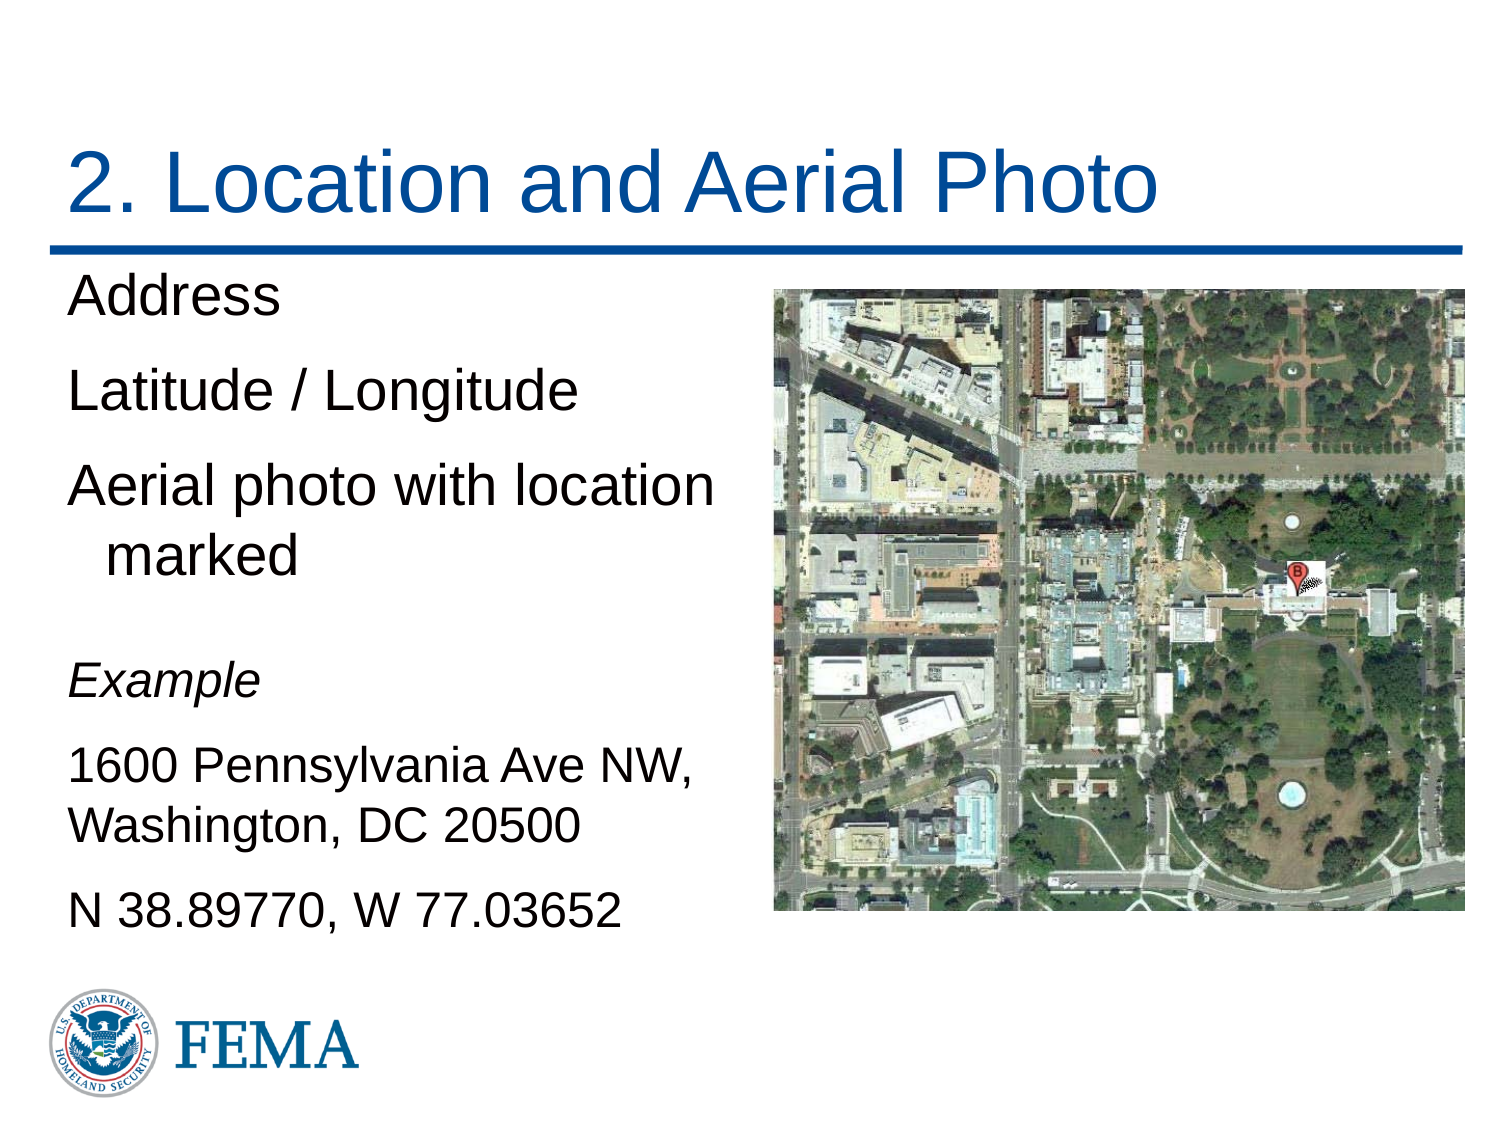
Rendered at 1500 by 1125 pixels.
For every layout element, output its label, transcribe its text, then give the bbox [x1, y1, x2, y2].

title 2. Location and Aerial Photo [51, 24, 1463, 238]
list Address Latitude / Longitude Aerial photo with location marked Example 1600 Pennsylvania Ave NW, Washington, DC 20500 N 38.89770, W 77.03652 [52, 249, 747, 951]
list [770, 289, 1466, 911]
picture [45, 987, 363, 1100]
